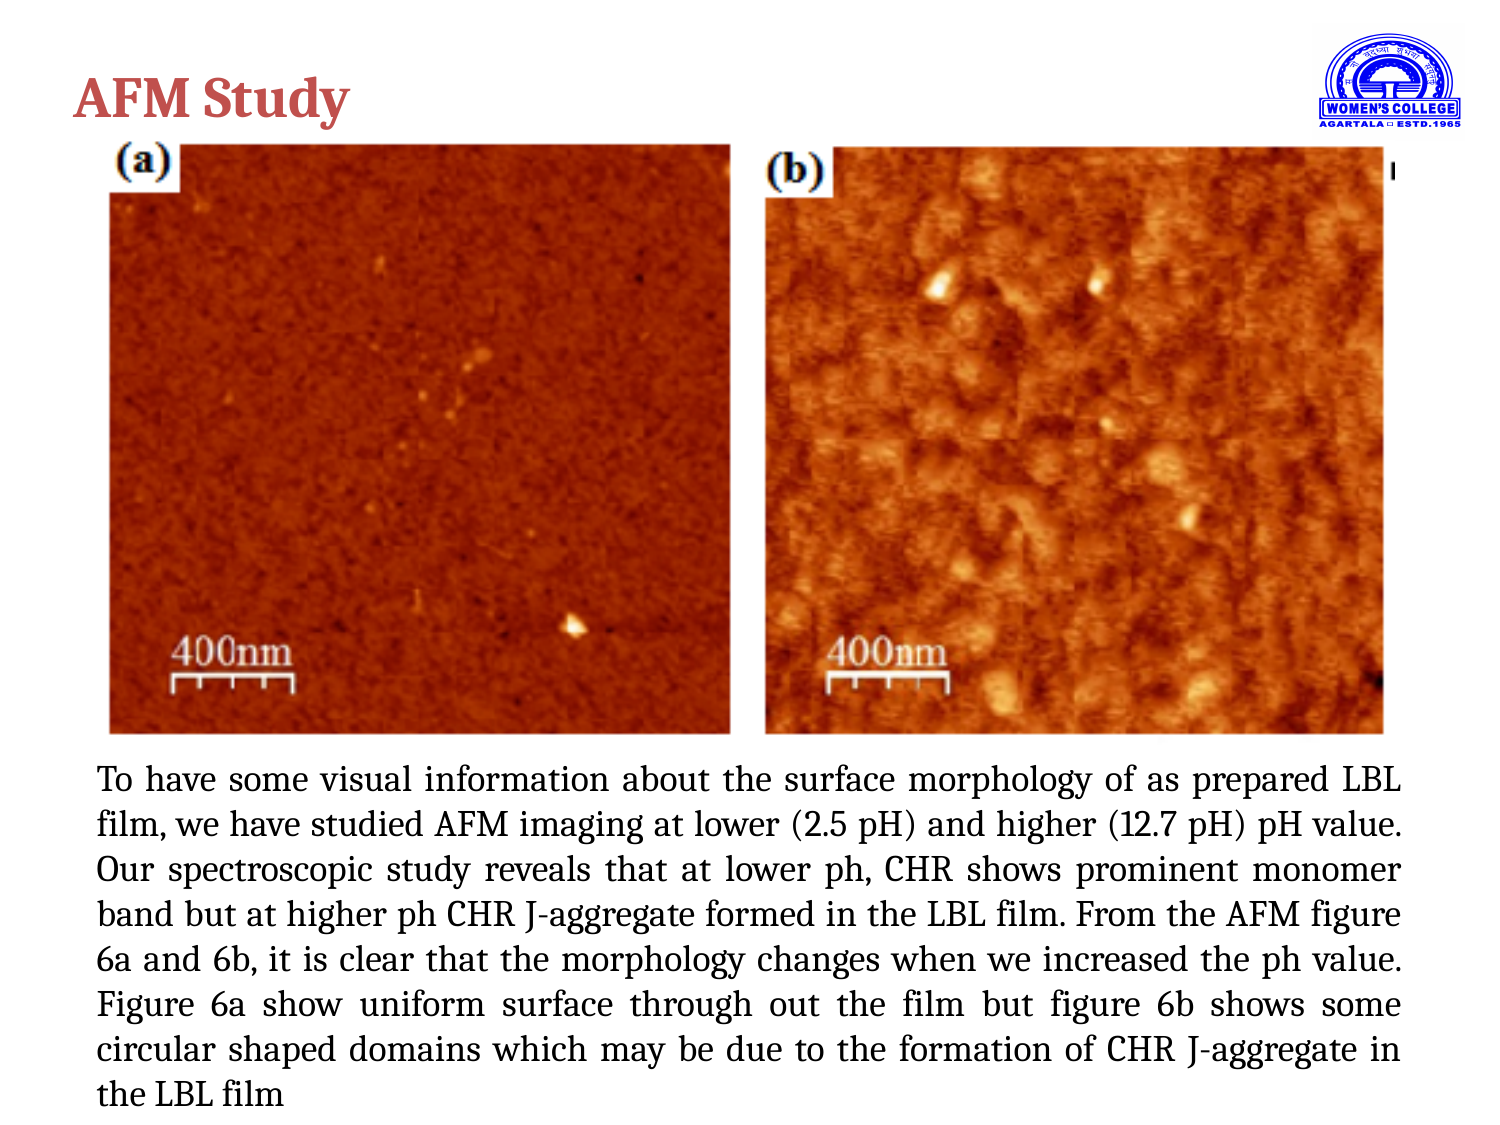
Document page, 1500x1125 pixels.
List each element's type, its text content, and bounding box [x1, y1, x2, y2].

text_box To have some visual information about the surface morphology of as prepared LBL film, we have studied AFM imaging at lower (2.5 pH) and higher (12.7 pH) pH value. Our spectroscopic study reveals that at lower ph, CHR shows prominent monomer band but at higher ph CHR J-aggregate formed in the LBL film. From the AFM figure 6a and 6b, it is clear that the morphology changes when we increased the ph value. Figure 6a show uniform surface through out the film but figure 6b shows some circular shaped domains which may be due to the formation of CHR J-aggregate in the LBL film [81, 746, 1418, 1121]
title AFM Study [58, 0, 1409, 188]
picture [105, 23, 1466, 745]
